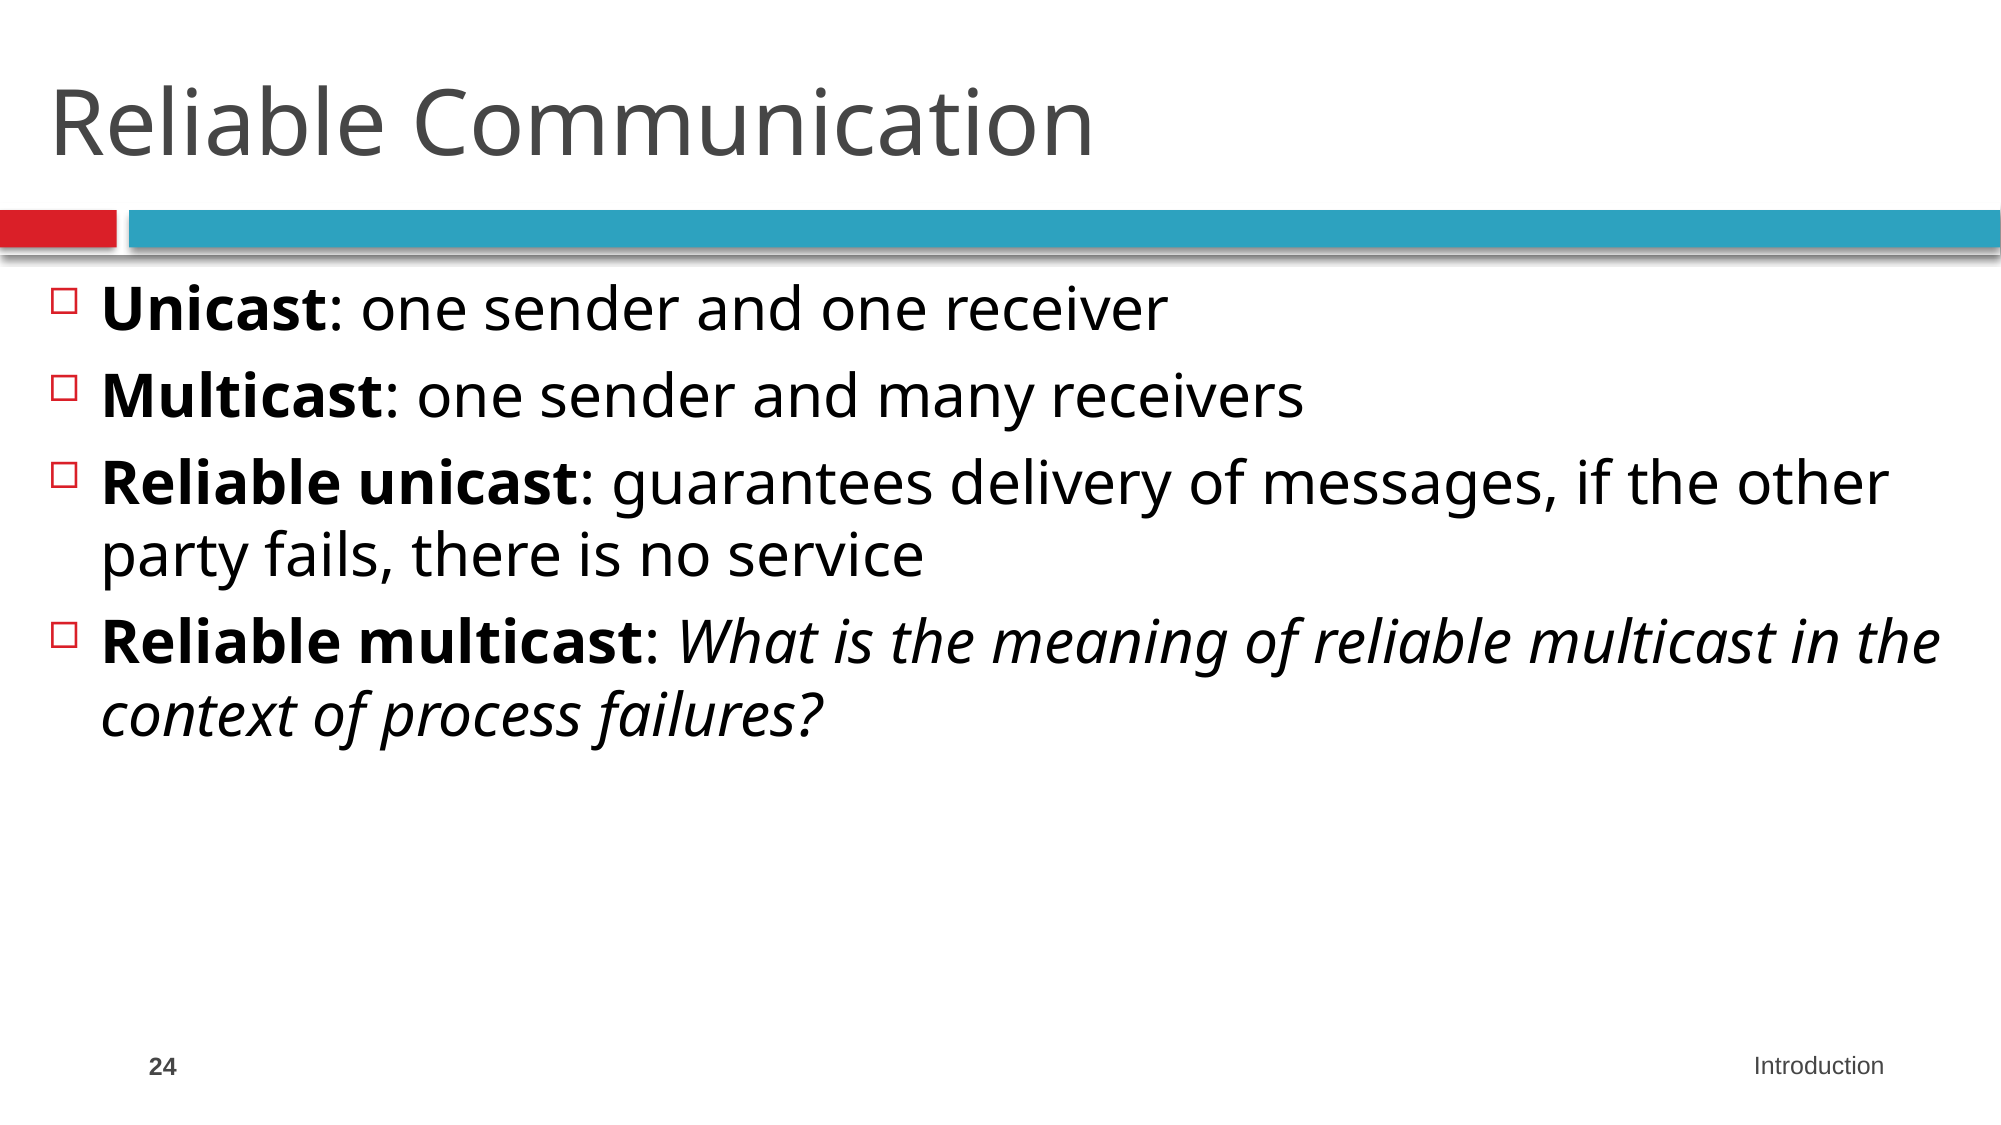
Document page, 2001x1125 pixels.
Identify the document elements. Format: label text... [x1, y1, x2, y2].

title Reliable Communication [33, 37, 1967, 200]
list Unicast: one sender and one receiver Multicast: one sender and many receivers Reliable unicast: guarantees delivery of messages, if the other party fails, there is no service Reliable multicast: What is the meaning of reliable multicast in the context of process failures? [33, 262, 1967, 1100]
slide_number 24 [134, 1042, 568, 1103]
footer Introduction [1133, 1042, 1900, 1103]
